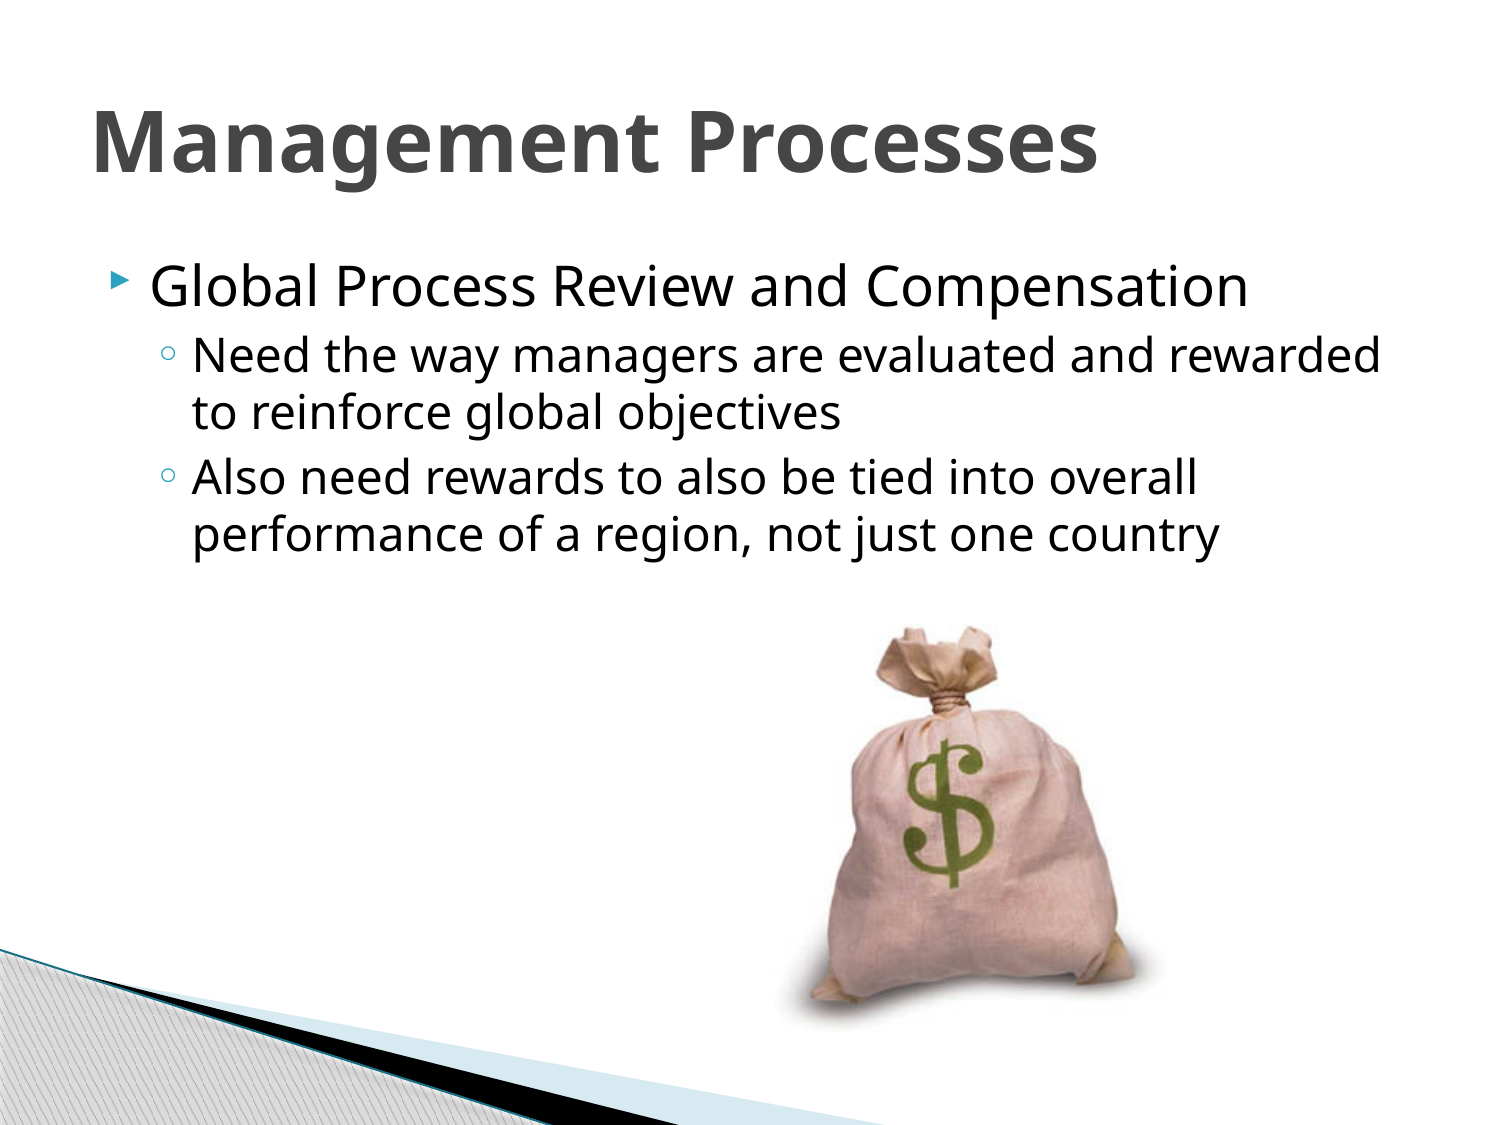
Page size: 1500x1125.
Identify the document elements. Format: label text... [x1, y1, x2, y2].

picture [774, 624, 1166, 1032]
list Global Process Review and Compensation Need the way managers are evaluated and rewarded to reinforce global objectives Also need rewards to also be tied into overall performance of a region, not just one country [75, 243, 1425, 986]
title Management Processes [75, 45, 1425, 233]
